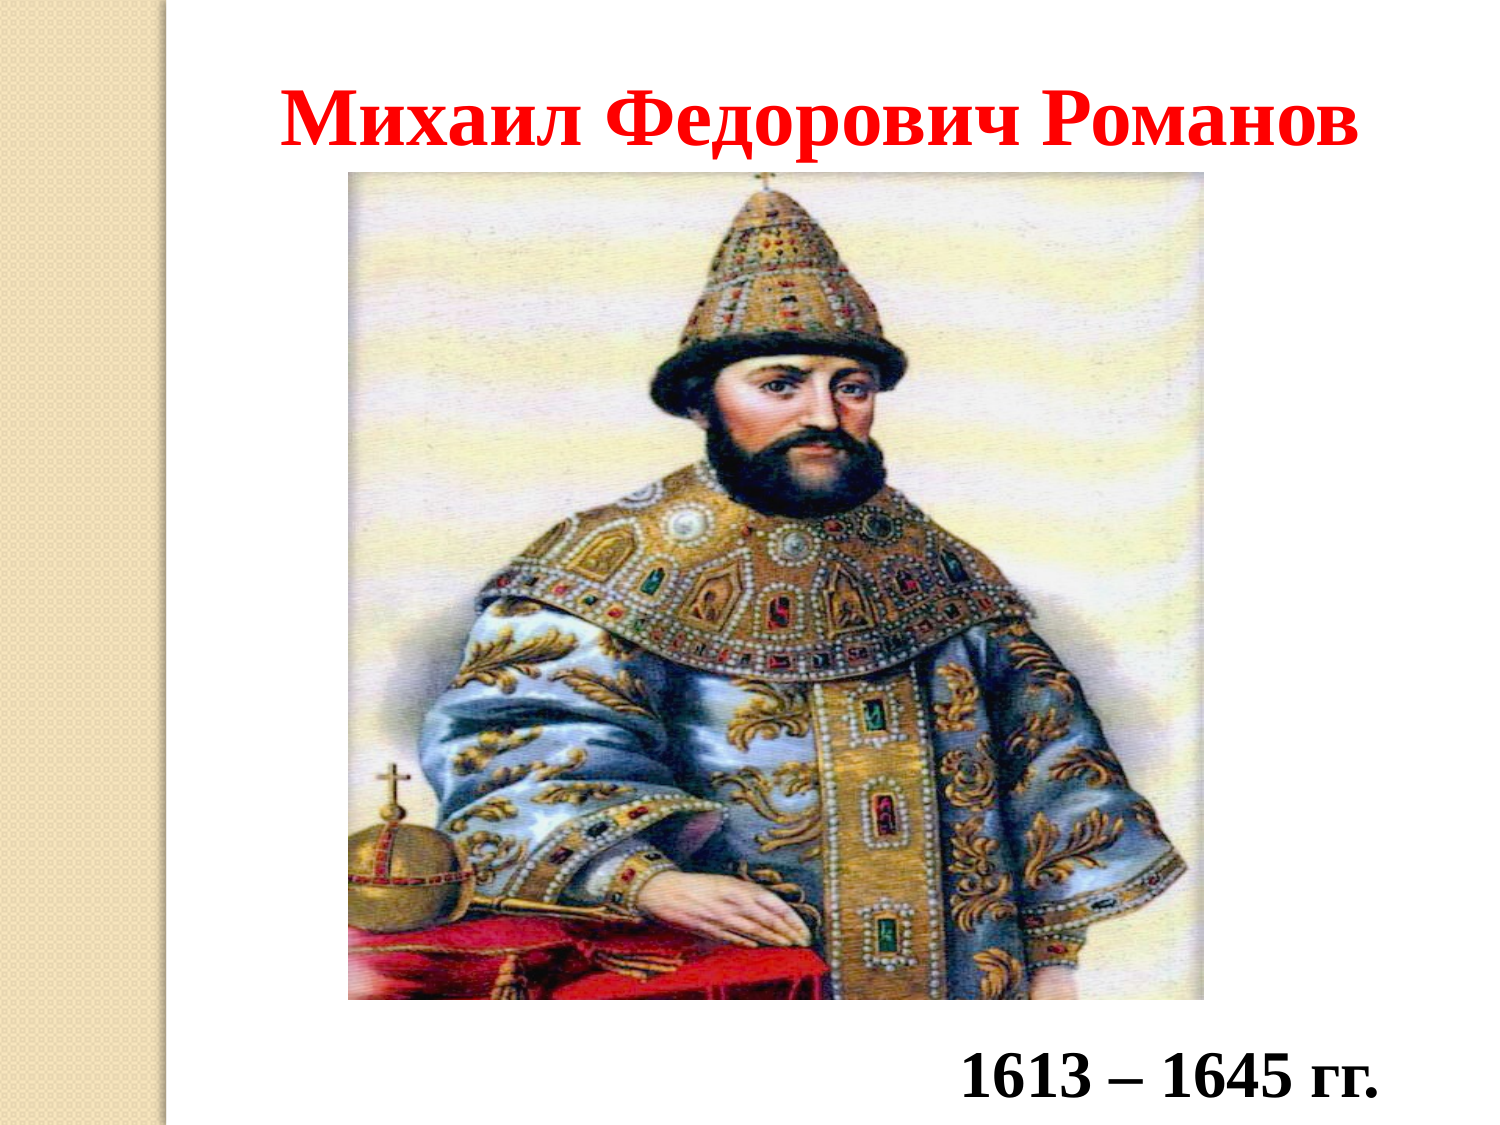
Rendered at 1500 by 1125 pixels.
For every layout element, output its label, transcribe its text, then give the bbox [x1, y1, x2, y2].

picture [348, 172, 1204, 1001]
text_box Михаил Федорович Романов [230, 54, 1412, 170]
text_box 1613 – 1645 гг. [910, 1023, 1430, 1118]
